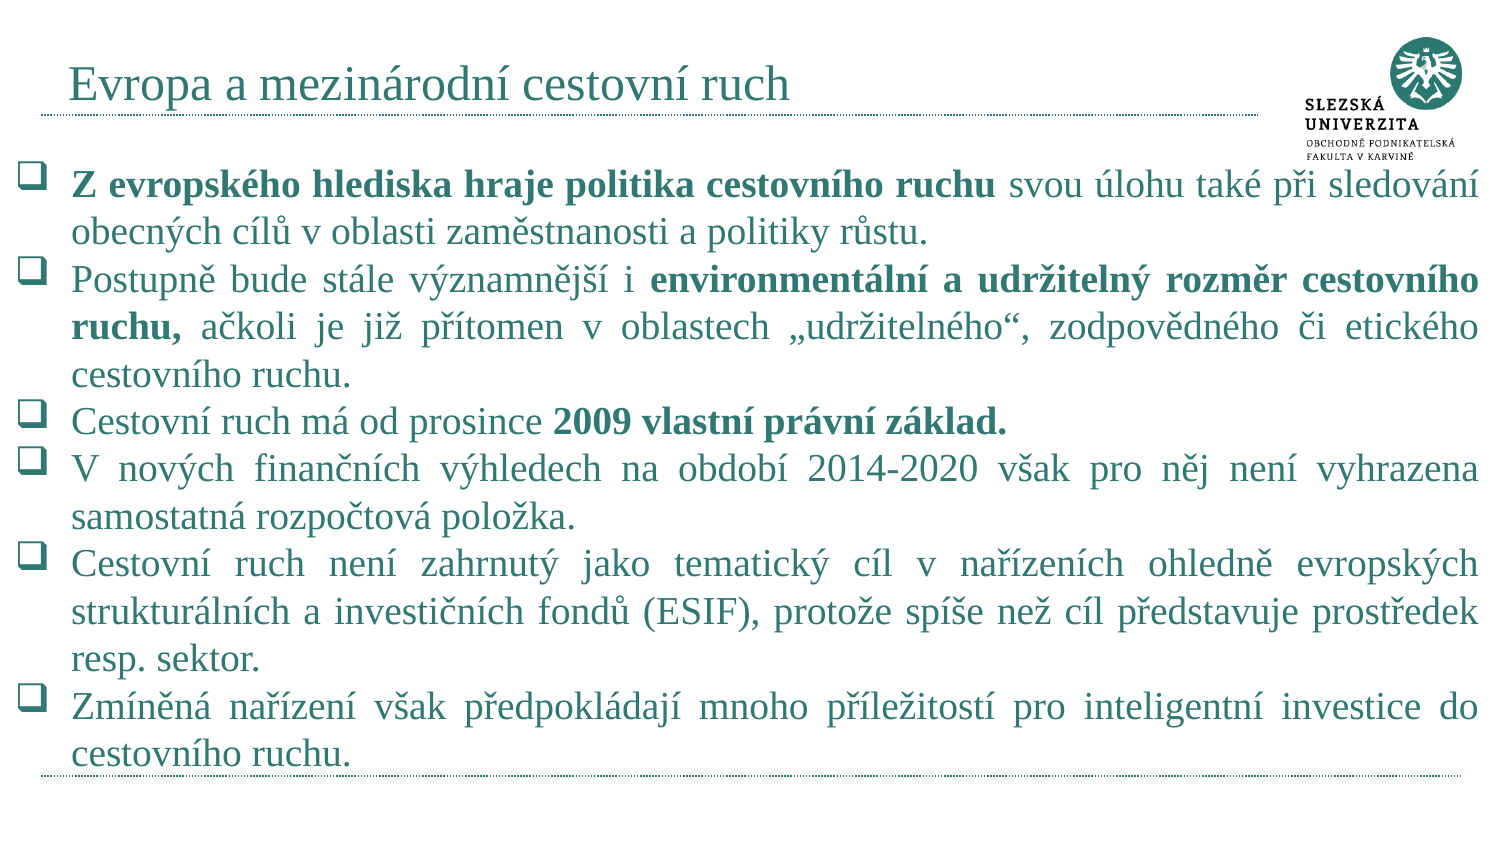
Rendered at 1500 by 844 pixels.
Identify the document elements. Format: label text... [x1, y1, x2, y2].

title Evropa a mezinárodní cestovní ruch [53, 43, 1318, 127]
picture [1305, 37, 1462, 150]
text_box Z evropského hlediska hraje politika cestovního ruchu svou úlohu také při sledování obecných cílů v oblasti zaměstnanosti a politiky růstu. Postupně bude stále významnější i environmentální a udržitelný rozměr cestovního ruchu, ačkoli je již přítomen v oblastech „udržitelného“, zodpovědného či etického cestovního ruchu. Cestovní ruch má od prosince 2009 vlastní právní základ. V nových finančních výhledech na období 2014-2020 však pro něj není vyhrazena samostatná rozpočtová položka. Cestovní ruch není zahrnutý jako tematický cíl v nařízeních ohledně evropských strukturálních a investičních fondů (ESIF), protože spíše než cíl představuje prostředek resp. sektor. Zmíněná nařízení však předpokládají mnoho příležitostí pro inteligentní investice do cestovního ruchu. [0, 150, 1495, 844]
